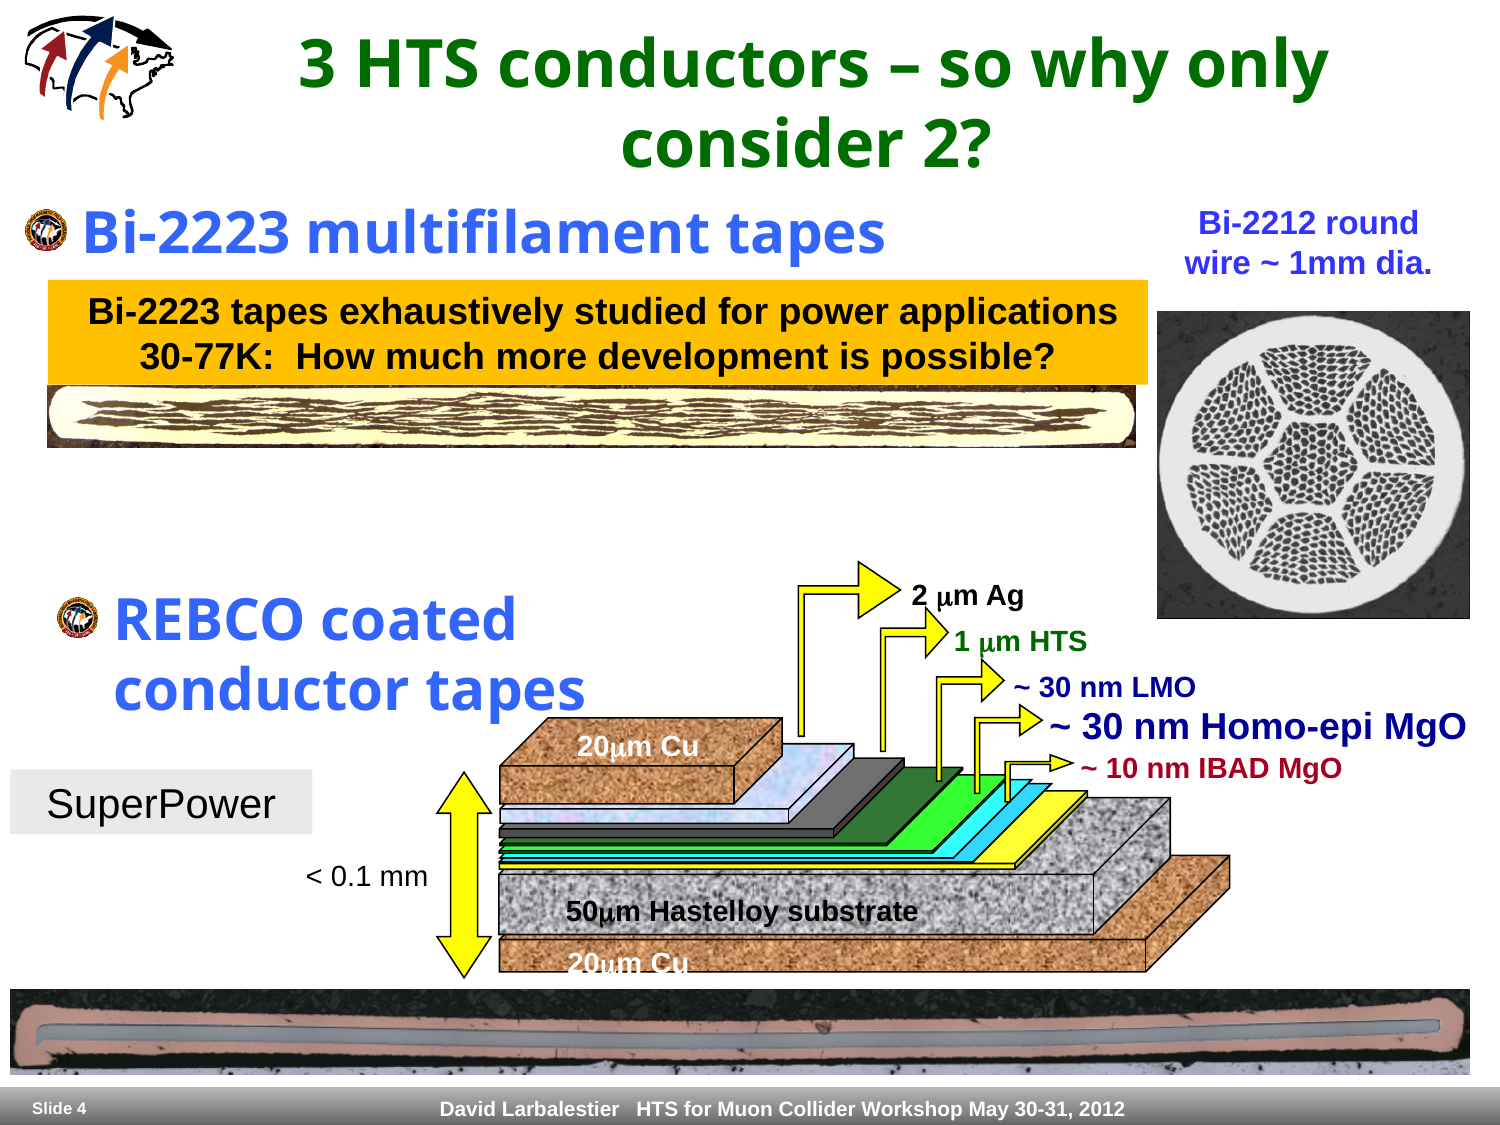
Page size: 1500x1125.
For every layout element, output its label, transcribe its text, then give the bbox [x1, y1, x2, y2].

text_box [10, 187, 1286, 448]
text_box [10, 561, 1483, 1076]
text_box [1157, 193, 1471, 560]
title 3 HTS conductors – so why only consider 2? [225, 12, 1388, 190]
